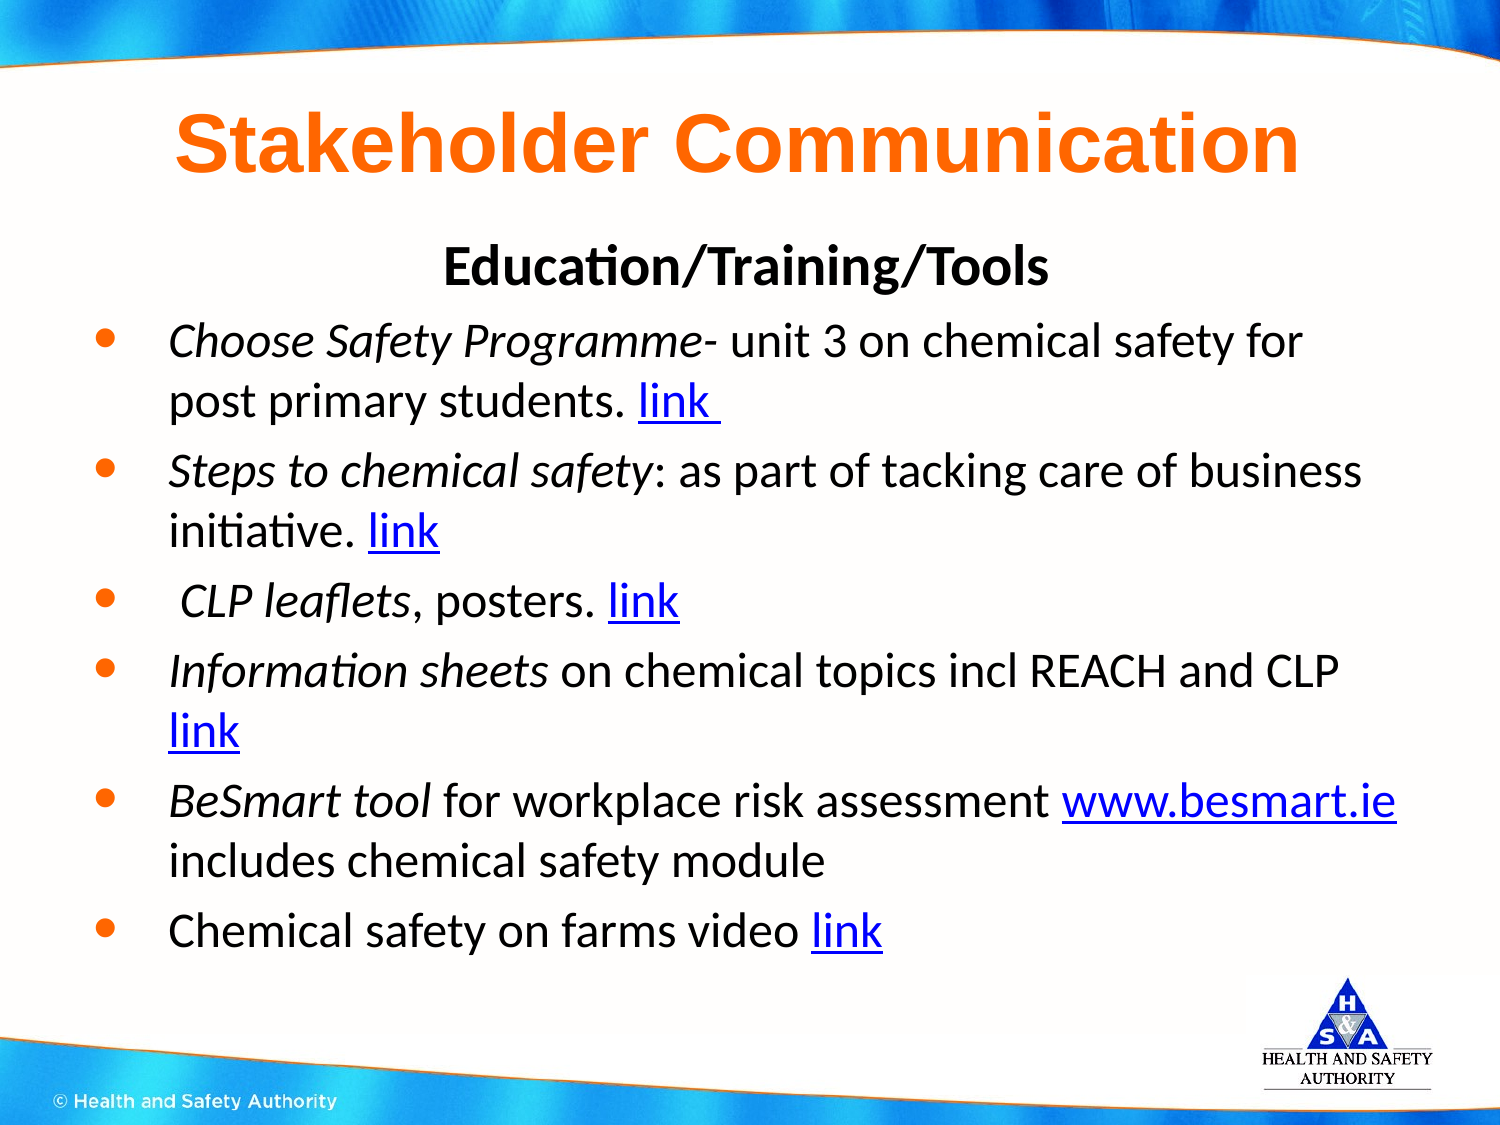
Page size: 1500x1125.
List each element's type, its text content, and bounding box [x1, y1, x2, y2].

picture [0, 0, 1500, 73]
picture [0, 975, 1500, 1125]
list Education/Training/Tools Choose Safety Programme- unit 3 on chemical safety for post primary students. link Steps to chemical safety: as part of tacking care of business initiative. link CLP leaflets, posters. link Information sheets on chemical topics incl REACH and CLP link BeSmart tool for workplace risk assessment www.besmart.ie includes chemical safety module Chemical safety on farms video link [64, 219, 1415, 1011]
title Stakeholder Communication [75, 45, 1425, 233]
